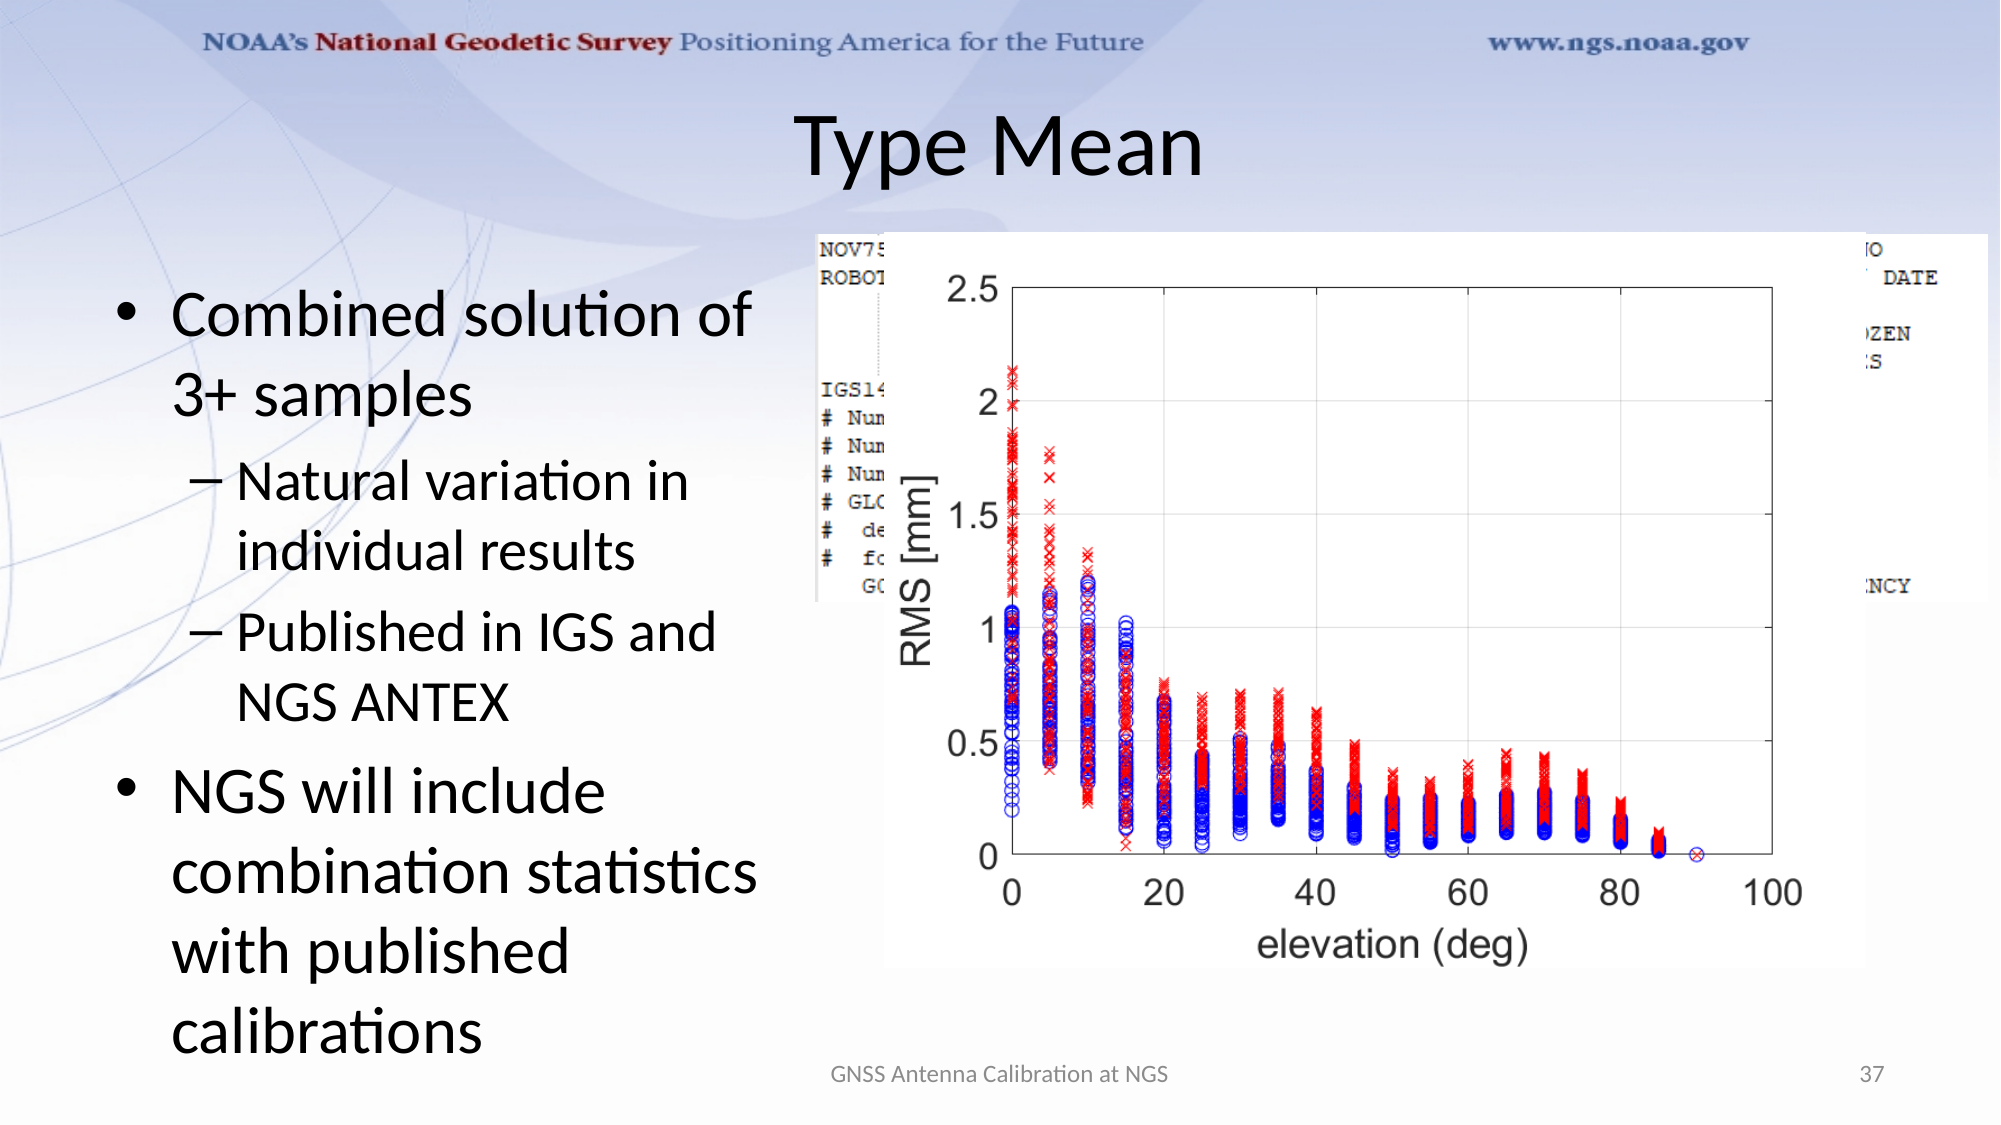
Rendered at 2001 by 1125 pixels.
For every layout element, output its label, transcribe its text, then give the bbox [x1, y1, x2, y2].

title Type Mean [99, 44, 1901, 233]
footer GNSS Antenna Calibration at NGS [683, 1042, 1317, 1103]
list Combined solution of 3+ samples Natural variation in individual results Published in IGS and NGS ANTEX NGS will include combination statistics with published calibrations [99, 262, 801, 1006]
picture [0, 0, 2000, 1125]
slide_number 37 [1433, 1042, 1900, 1103]
